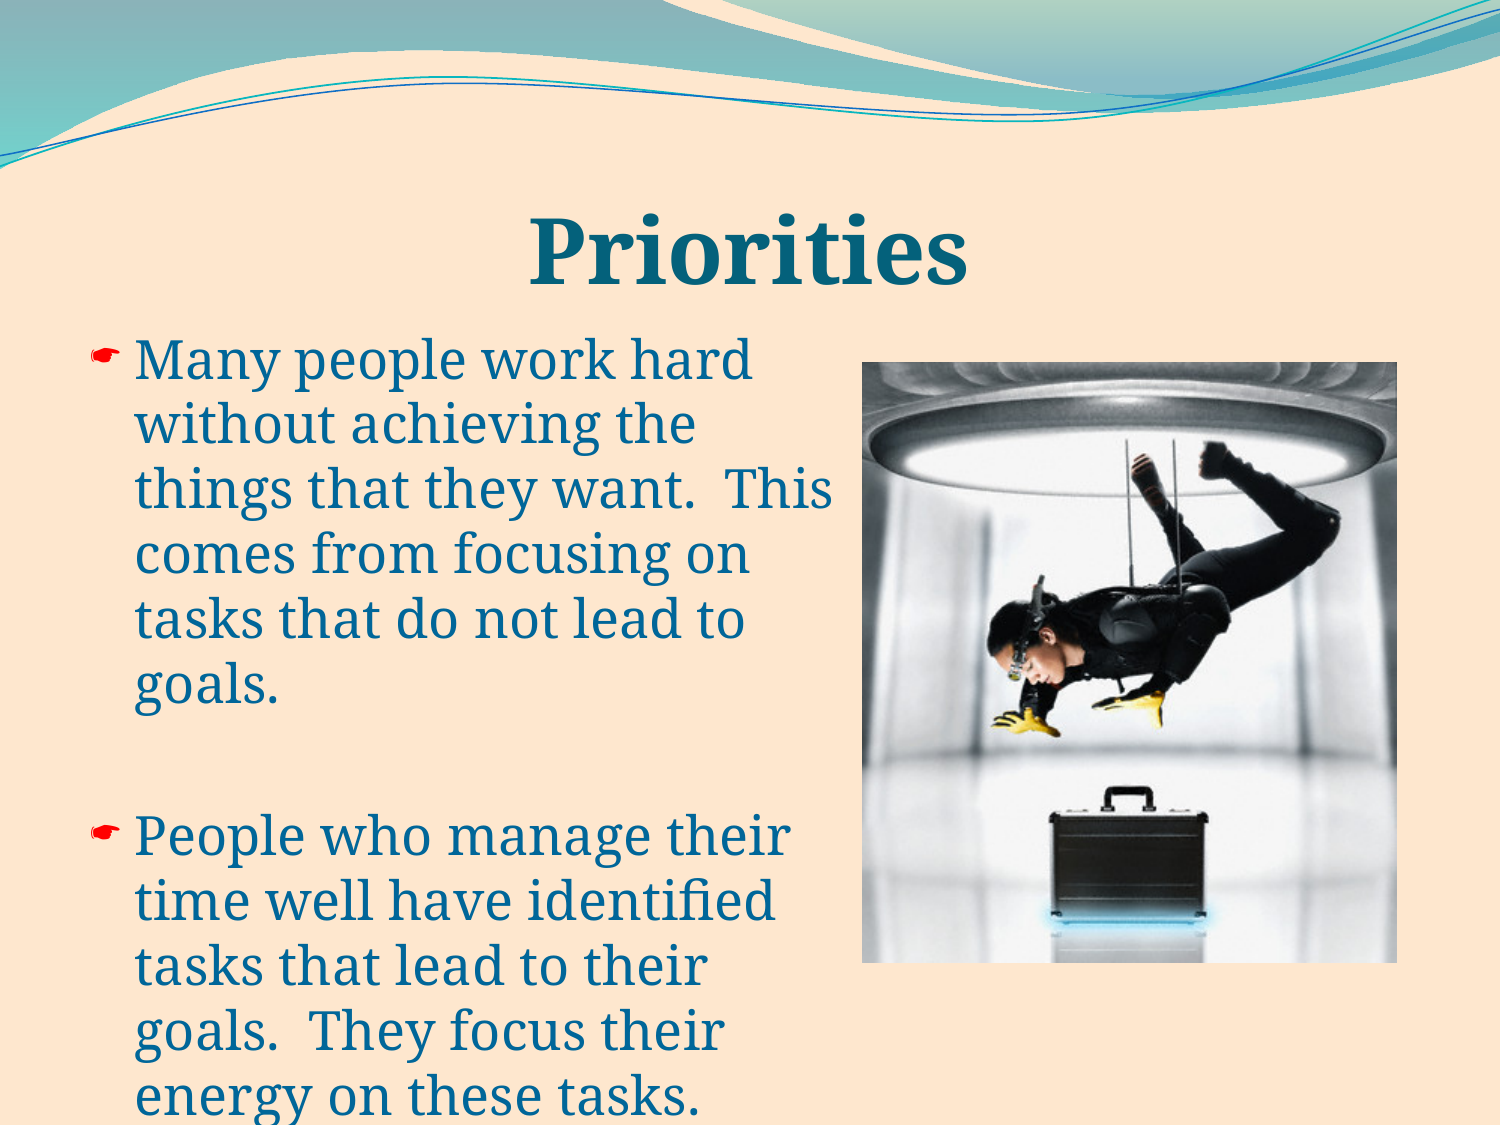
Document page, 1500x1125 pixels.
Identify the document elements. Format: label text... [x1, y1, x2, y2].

picture [862, 362, 1397, 963]
list Many people work hard without achieving the things that they want. This comes from focusing on tasks that do not lead to goals. People who manage their time well have identified tasks that lead to their goals. They focus their energy on these tasks. [74, 317, 851, 1038]
title Priorities [0, 115, 1500, 304]
